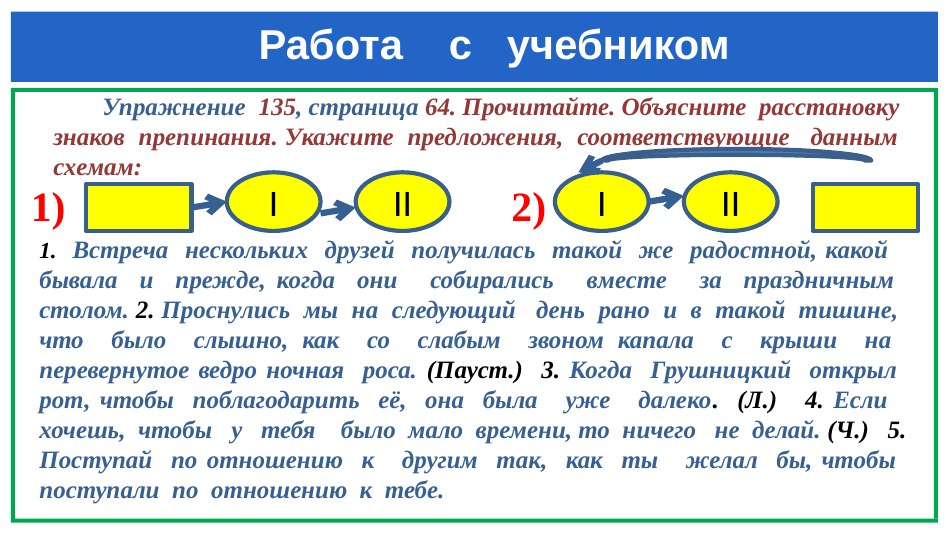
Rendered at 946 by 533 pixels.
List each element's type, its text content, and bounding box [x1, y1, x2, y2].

text_box II [353, 170, 452, 234]
text_box I [552, 170, 650, 234]
text_box [84, 182, 194, 233]
text_box [811, 182, 920, 233]
text_box I [224, 170, 323, 234]
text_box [191, 201, 228, 208]
title Работа с учебником [47, 18, 895, 69]
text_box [648, 195, 685, 202]
text_box [601, 146, 874, 163]
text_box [578, 160, 603, 173]
list Упражнение 135, страница 64. Прочитайте. Объясните расстановку знаков препинания. Укажите предложения, соответствующие данным схемам: 1. Встреча нескольких друзей получилась такой же радостной, какой бывала и прежде, когда они собирались вместе за праздничным столом. 2. Проснулись мы на следующий день рано и в такой тишине, что было слышно, как со слабым звоном капала с крыши на перевернутое ведро ночная роса. (Пауст.) 3. Когда Грушницкий открыл рот, чтобы поблагодарить её, она была уже далеко. (Л.) 4. Если хочешь, чтобы у тебя было мало времени, то ничего не делай. (Ч.) 5. Поступай по отношению к другим так, как ты желал бы, чтобы поступали по отношению к тебе. . [39, 90, 907, 533]
text_box 1) [16, 172, 81, 238]
text_box 2) [496, 172, 562, 238]
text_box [320, 207, 356, 214]
text_box II [682, 170, 780, 234]
